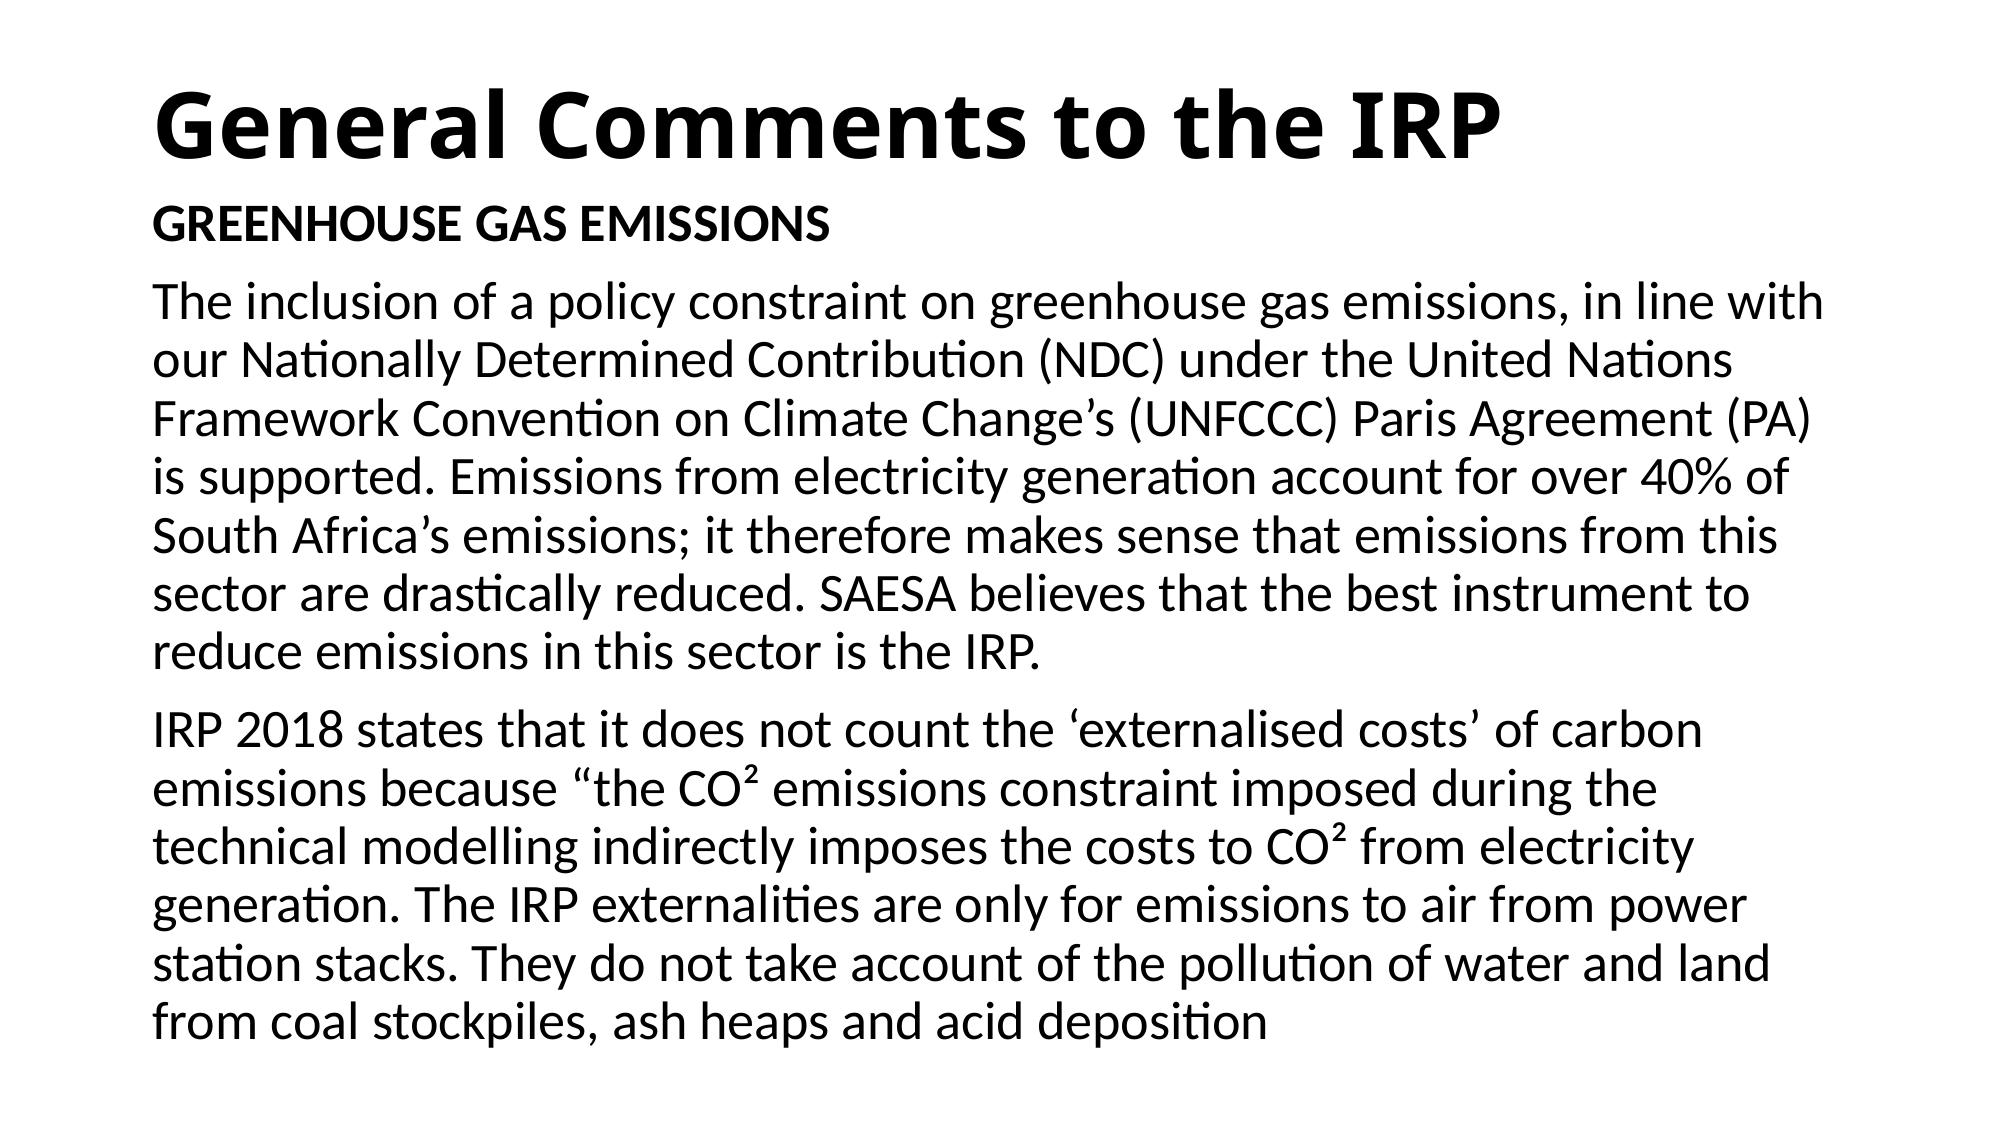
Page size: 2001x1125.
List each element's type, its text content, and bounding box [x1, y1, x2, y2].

title General Comments to the IRP [137, 59, 1863, 187]
list GREENHOUSE GAS EMISSIONS The inclusion of a policy constraint on greenhouse gas emissions, in line with our Nationally Determined Contribution (NDC) under the United Nations Framework Convention on Climate Change’s (UNFCCC) Paris Agreement (PA) is supported. Emissions from electricity generation account for over 40% of South Africa’s emissions; it therefore makes sense that emissions from this sector are drastically reduced. SAESA believes that the best instrument to reduce emissions in this sector is the IRP. IRP 2018 states that it does not count the ‘externalised costs’ of carbon emissions because “the CO² emissions constraint imposed during the technical modelling indirectly imposes the costs to CO² from electricity generation. The IRP externalities are only for emissions to air from power station stacks. They do not take account of the pollution of water and land from coal stockpiles, ash heaps and acid deposition [137, 187, 1863, 1066]
